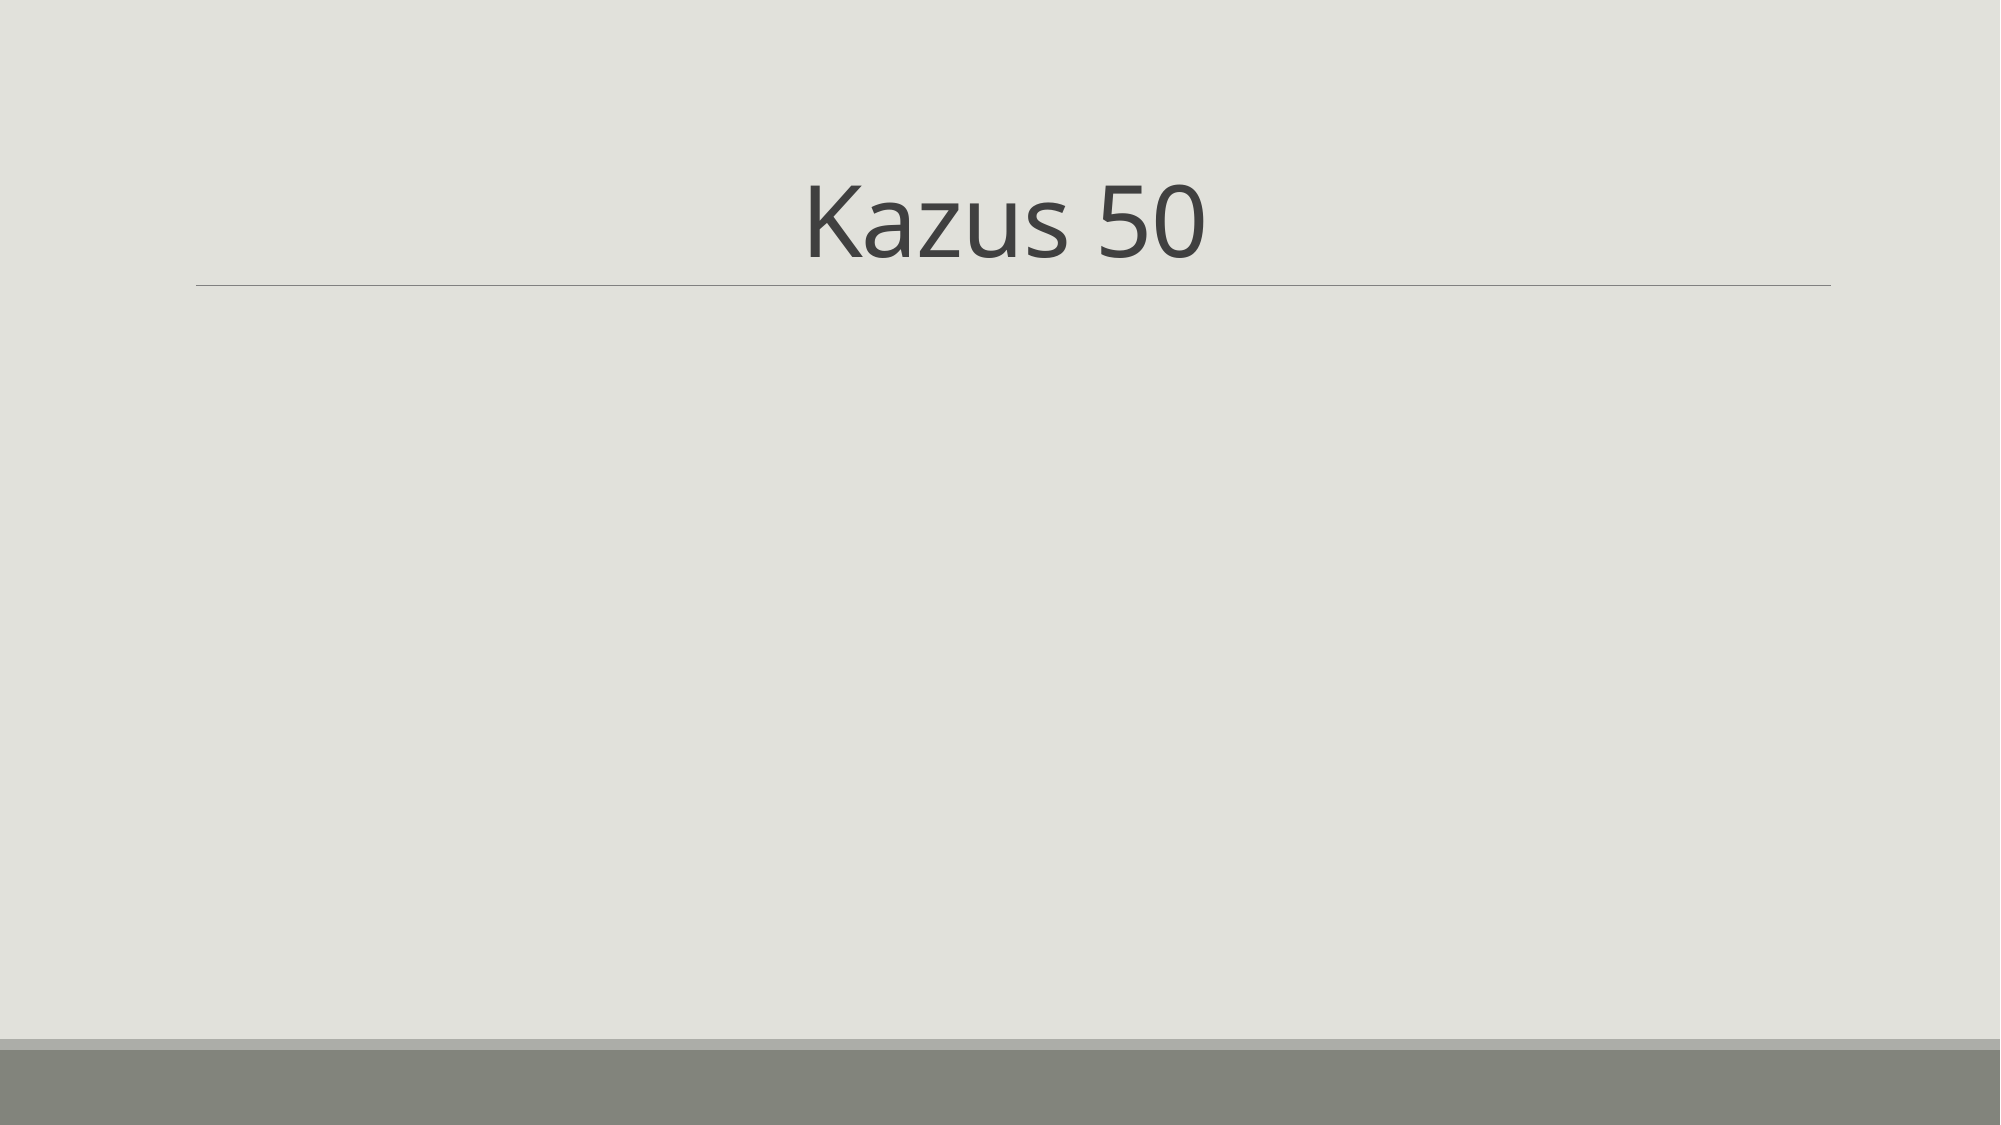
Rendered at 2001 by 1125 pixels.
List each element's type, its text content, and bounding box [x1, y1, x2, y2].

title Kazus 50 [180, 47, 1830, 285]
